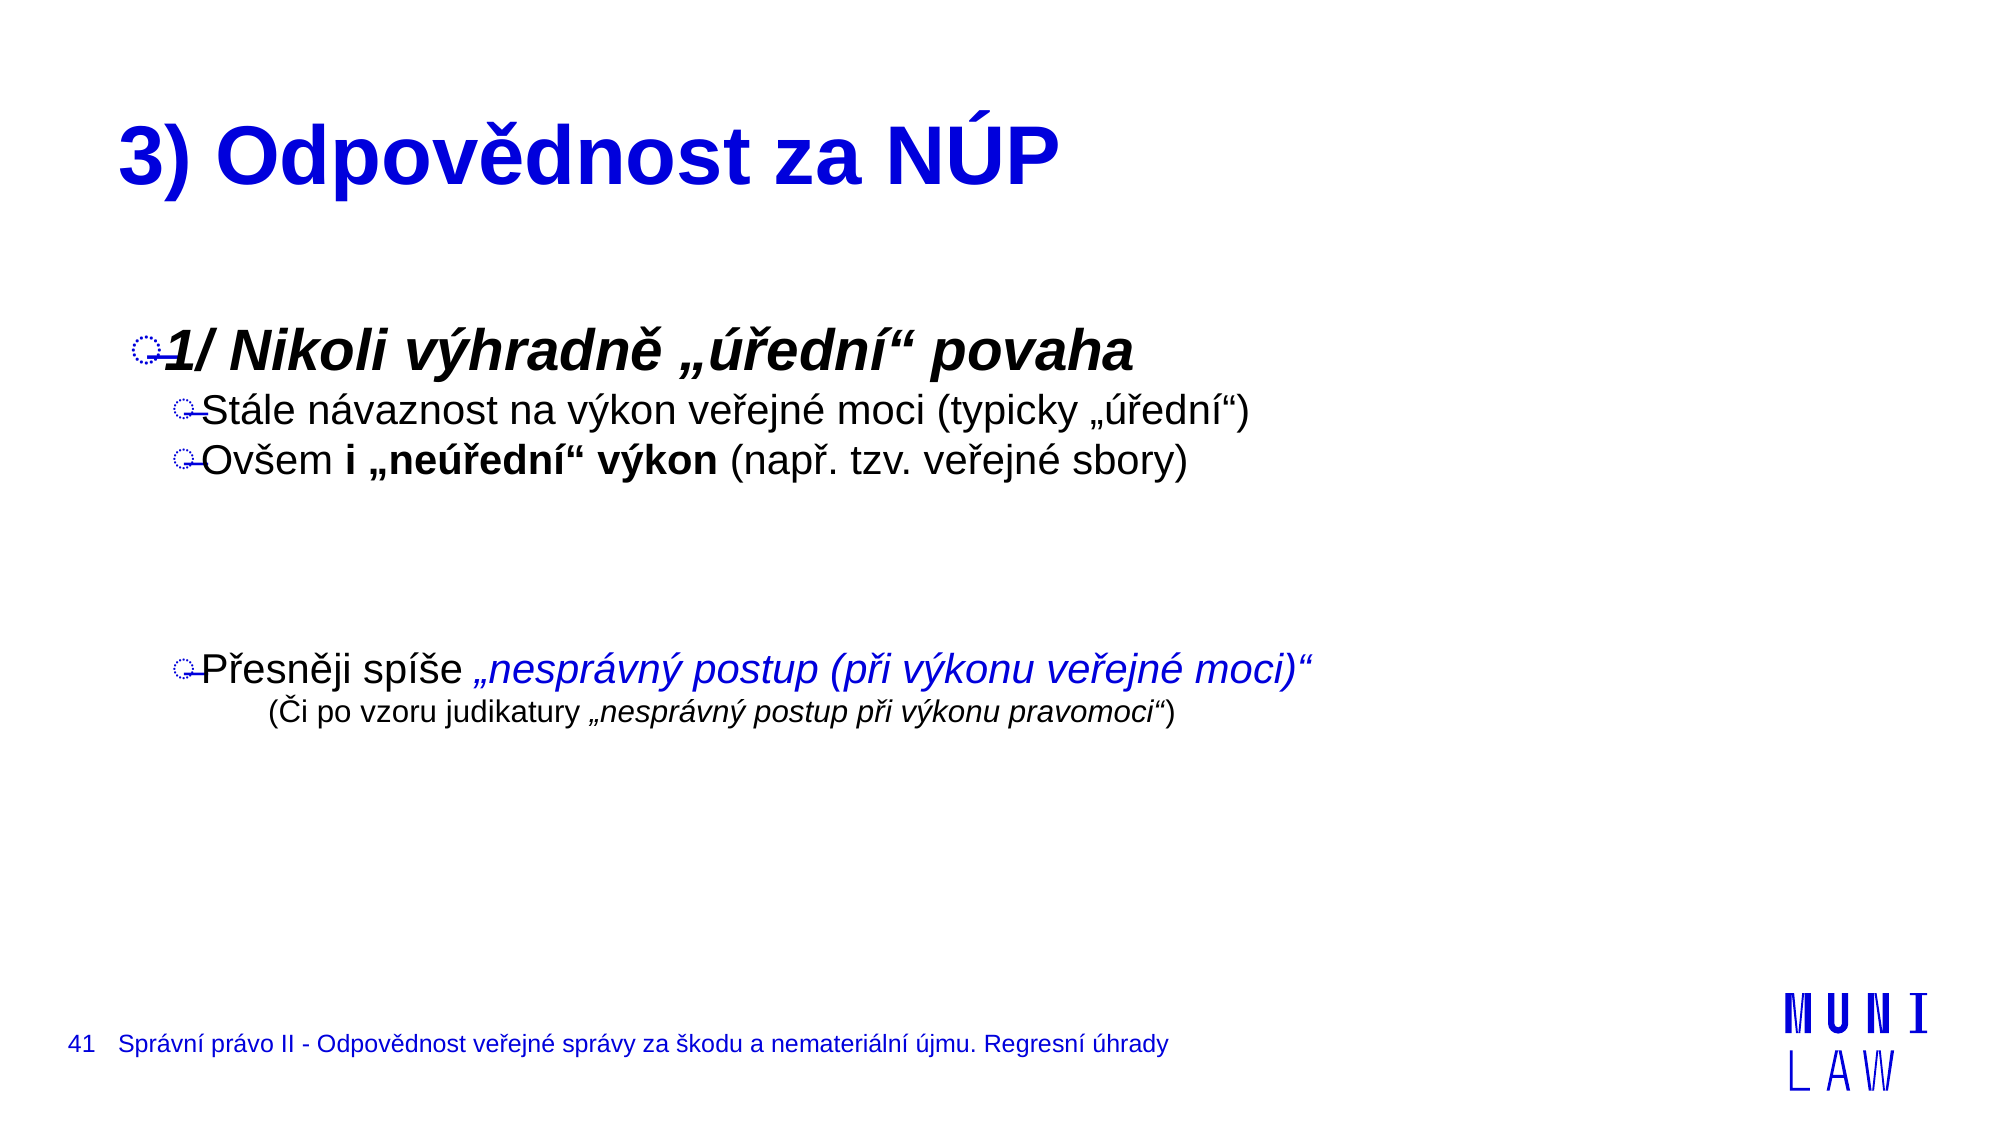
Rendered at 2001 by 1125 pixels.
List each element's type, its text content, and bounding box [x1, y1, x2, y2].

title 3) Odpovědnost za NÚP [118, 118, 1883, 193]
slide_number 41 [67, 1021, 110, 1063]
list 1/ Nikoli výhradně „úřední“ povaha Stále návaznost na výkon veřejné moci (typicky „úřední“) Ovšem i „neúřední“ výkon (např. tzv. veřejné sbory) Přesněji spíše „nesprávný postup (při výkonu veřejné moci)“ (Či po vzoru judikatury „nesprávný postup při výkonu pravomoci“) [118, 277, 1883, 957]
footer Správní právo II - Odpovědnost veřejné správy za škodu a nemateriální újmu. Regresní úhrady [118, 1021, 1418, 1063]
